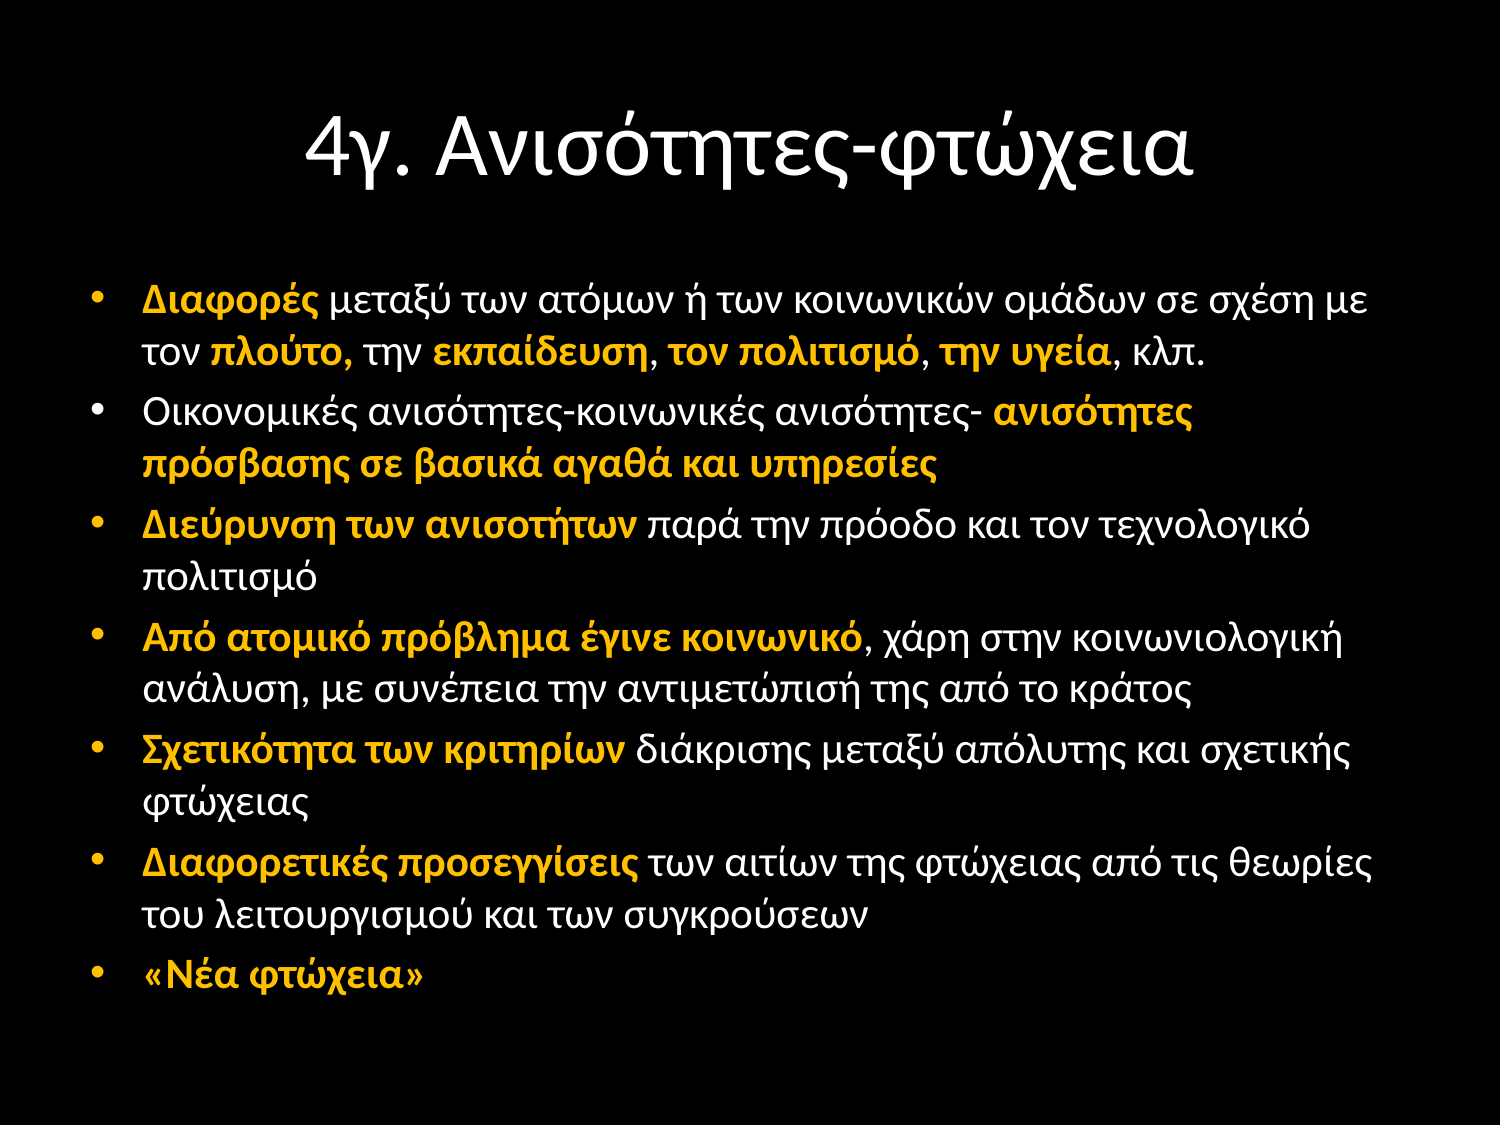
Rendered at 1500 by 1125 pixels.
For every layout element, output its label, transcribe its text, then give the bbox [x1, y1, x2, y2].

title 4γ. Ανισότητες-φτώχεια [75, 45, 1425, 233]
list Διαφορές μεταξύ των ατόμων ή των κοινωνικών ομάδων σε σχέση με τον πλούτο, την εκπαίδευση, τον πολιτισμό, την υγεία, κλπ. Οικονομικές ανισότητες-κοινωνικές ανισότητες- ανισότητες πρόσβασης σε βασικά αγαθά και υπηρεσίες Διεύρυνση των ανισοτήτων παρά την πρόοδο και τον τεχνολογικό πολιτισμό Από ατομικό πρόβλημα έγινε κοινωνικό, χάρη στην κοινωνιολογική ανάλυση, με συνέπεια την αντιμετώπισή της από το κράτος Σχετικότητα των κριτηρίων διάκρισης μεταξύ απόλυτης και σχετικής φτώχειας Διαφορετικές προσεγγίσεις των αιτίων της φτώχειας από τις θεωρίες του λειτουργισμού και των συγκρούσεων «Νέα φτώχεια» [75, 262, 1425, 1005]
